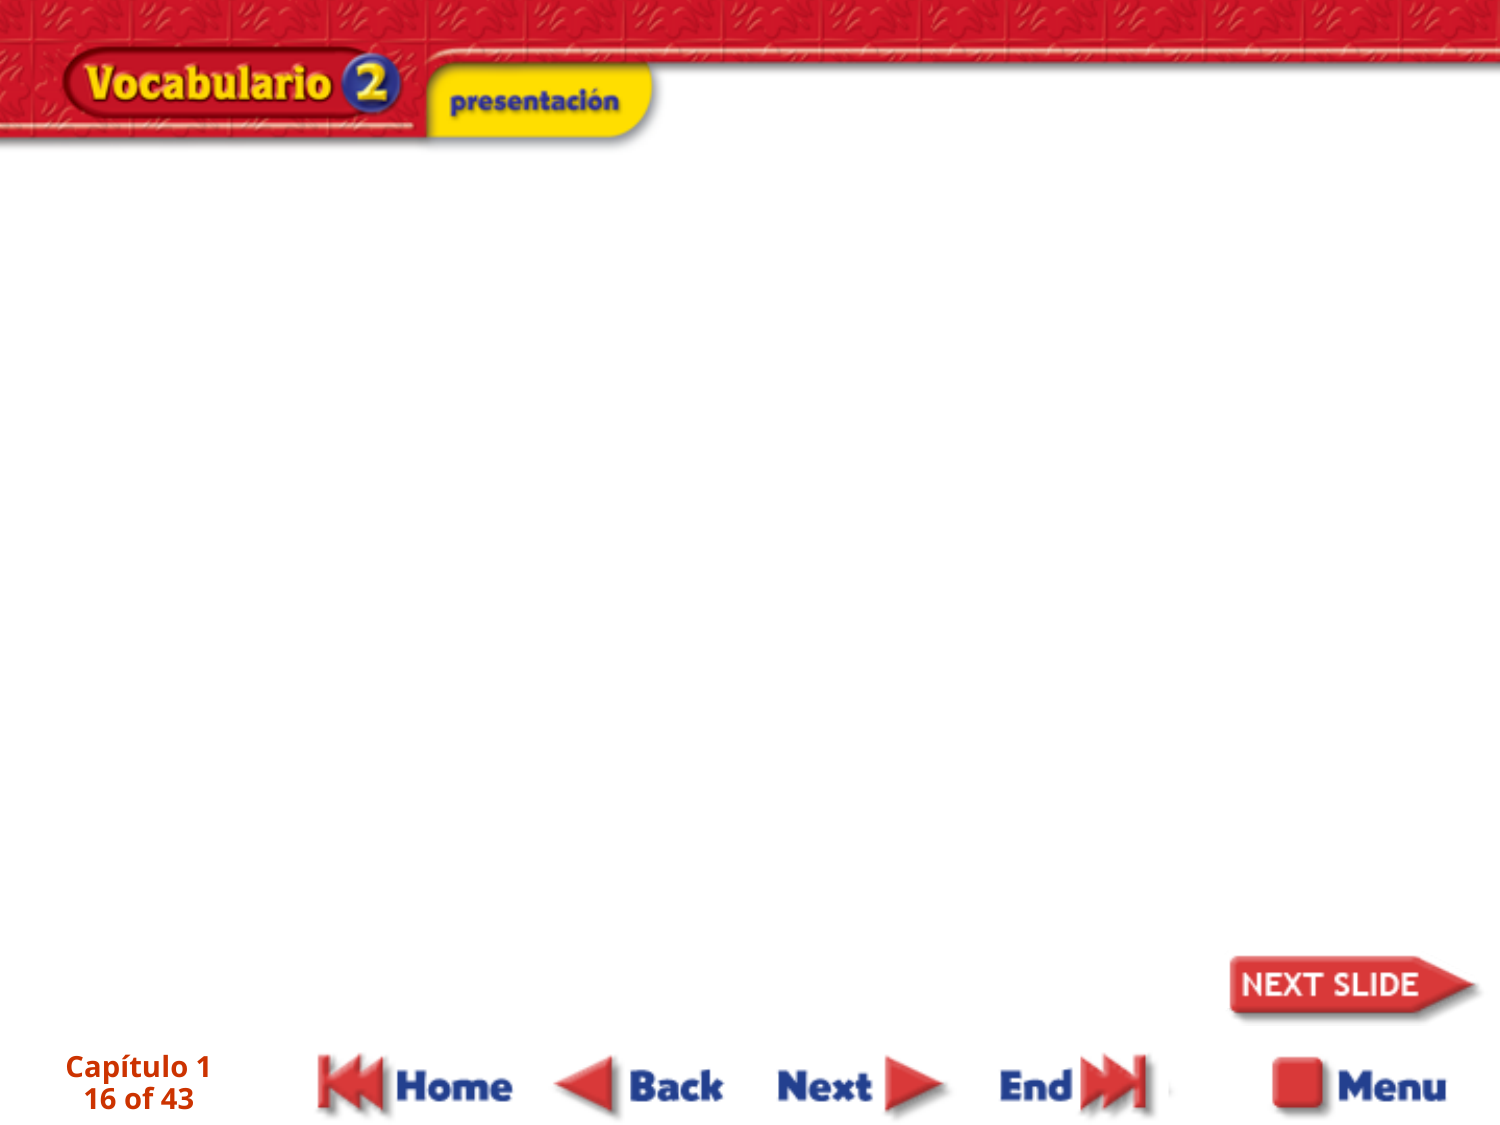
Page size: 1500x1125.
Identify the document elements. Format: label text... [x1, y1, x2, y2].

text_box Capítulo 1 16 of 43 [57, 1040, 221, 1124]
picture [531, 1045, 748, 1125]
picture [750, 1045, 967, 1125]
picture [970, 1045, 1188, 1125]
picture [1250, 1045, 1467, 1125]
picture [0, 0, 1500, 163]
picture [304, 1045, 521, 1125]
picture [1224, 950, 1488, 1027]
